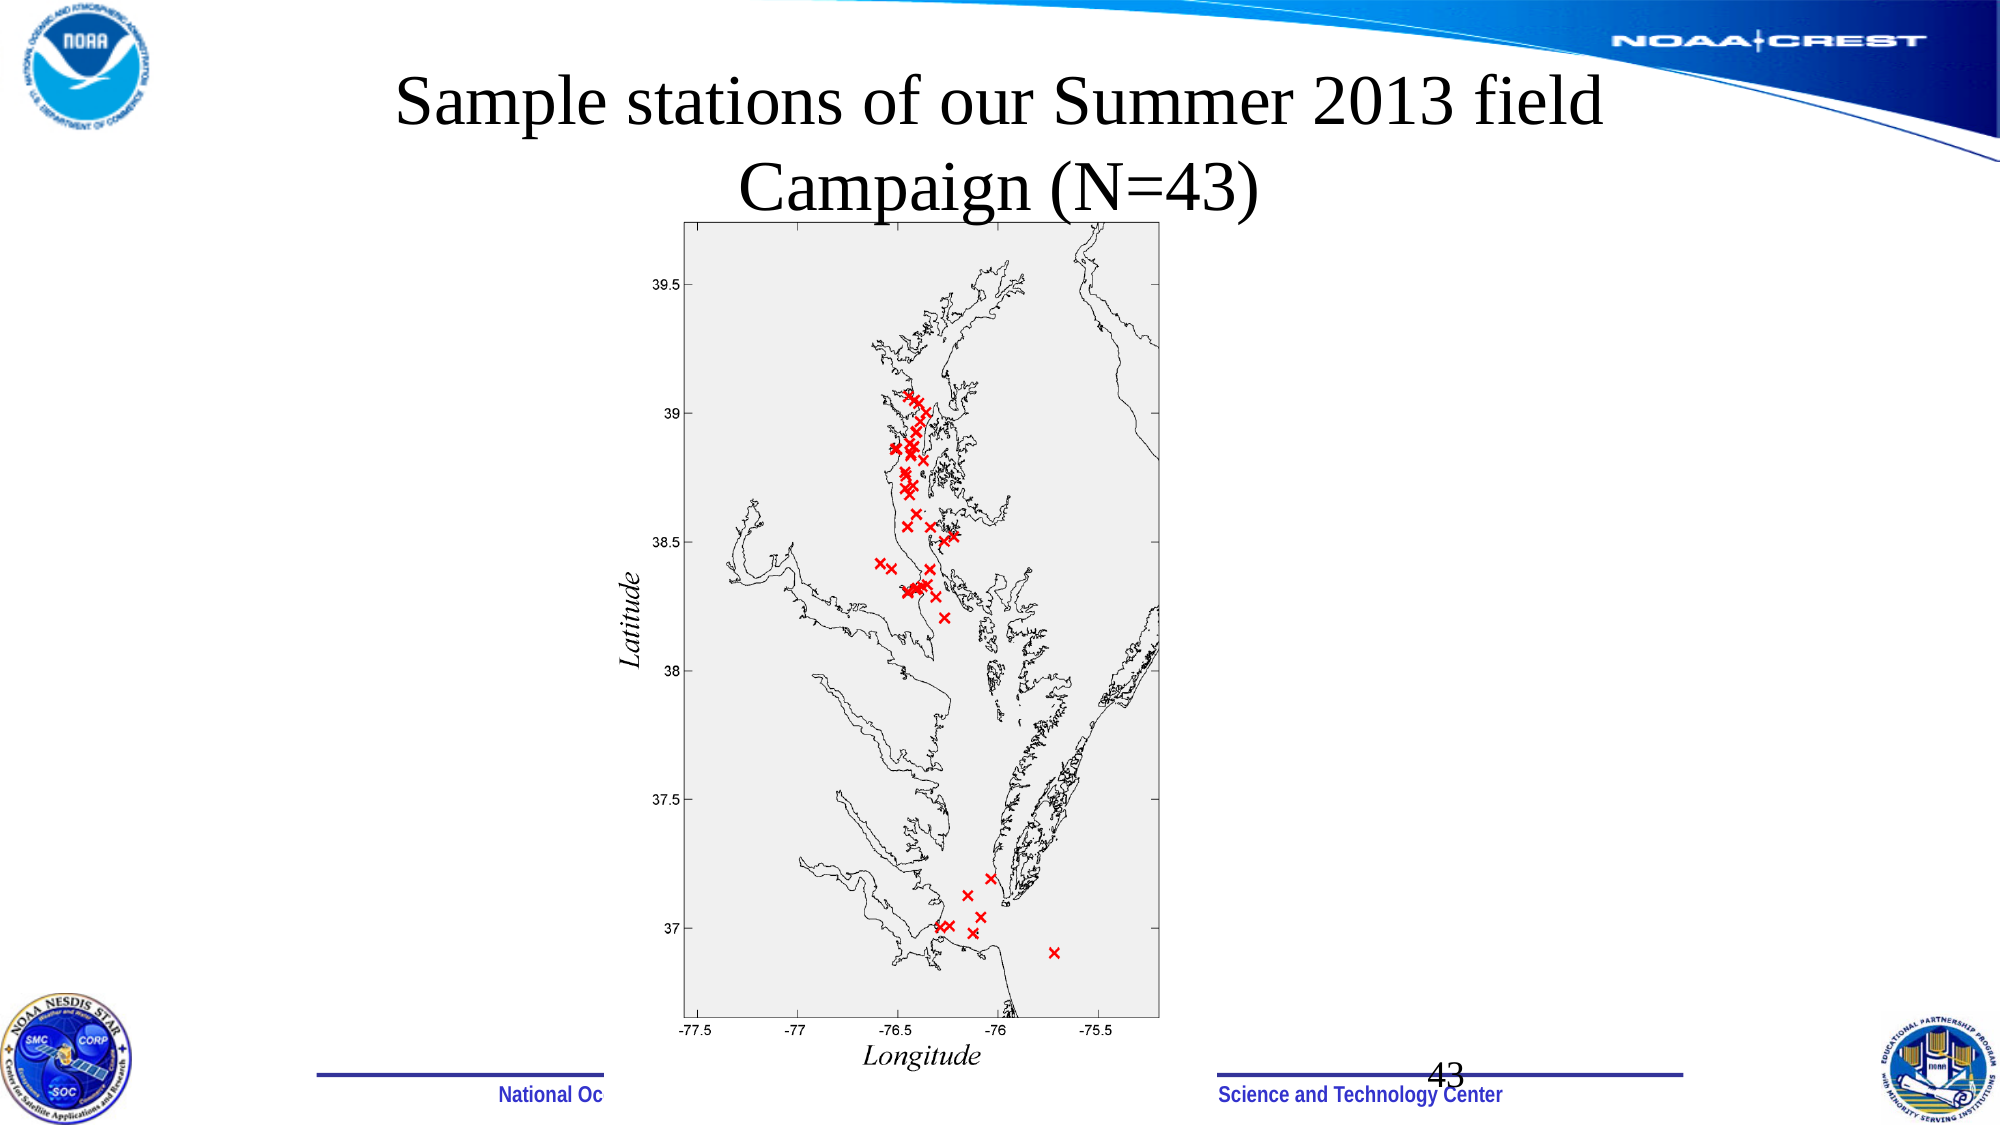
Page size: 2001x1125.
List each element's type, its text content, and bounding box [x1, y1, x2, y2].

picture [750, 0, 2000, 163]
picture [1881, 1011, 2000, 1125]
text_box Sample stations of our Summer 2013 field Campaign (N=43) [324, 45, 1675, 233]
slide_number 43 [1412, 1042, 1863, 1103]
picture [603, 148, 1217, 1125]
picture [0, 0, 157, 134]
picture [0, 993, 132, 1125]
